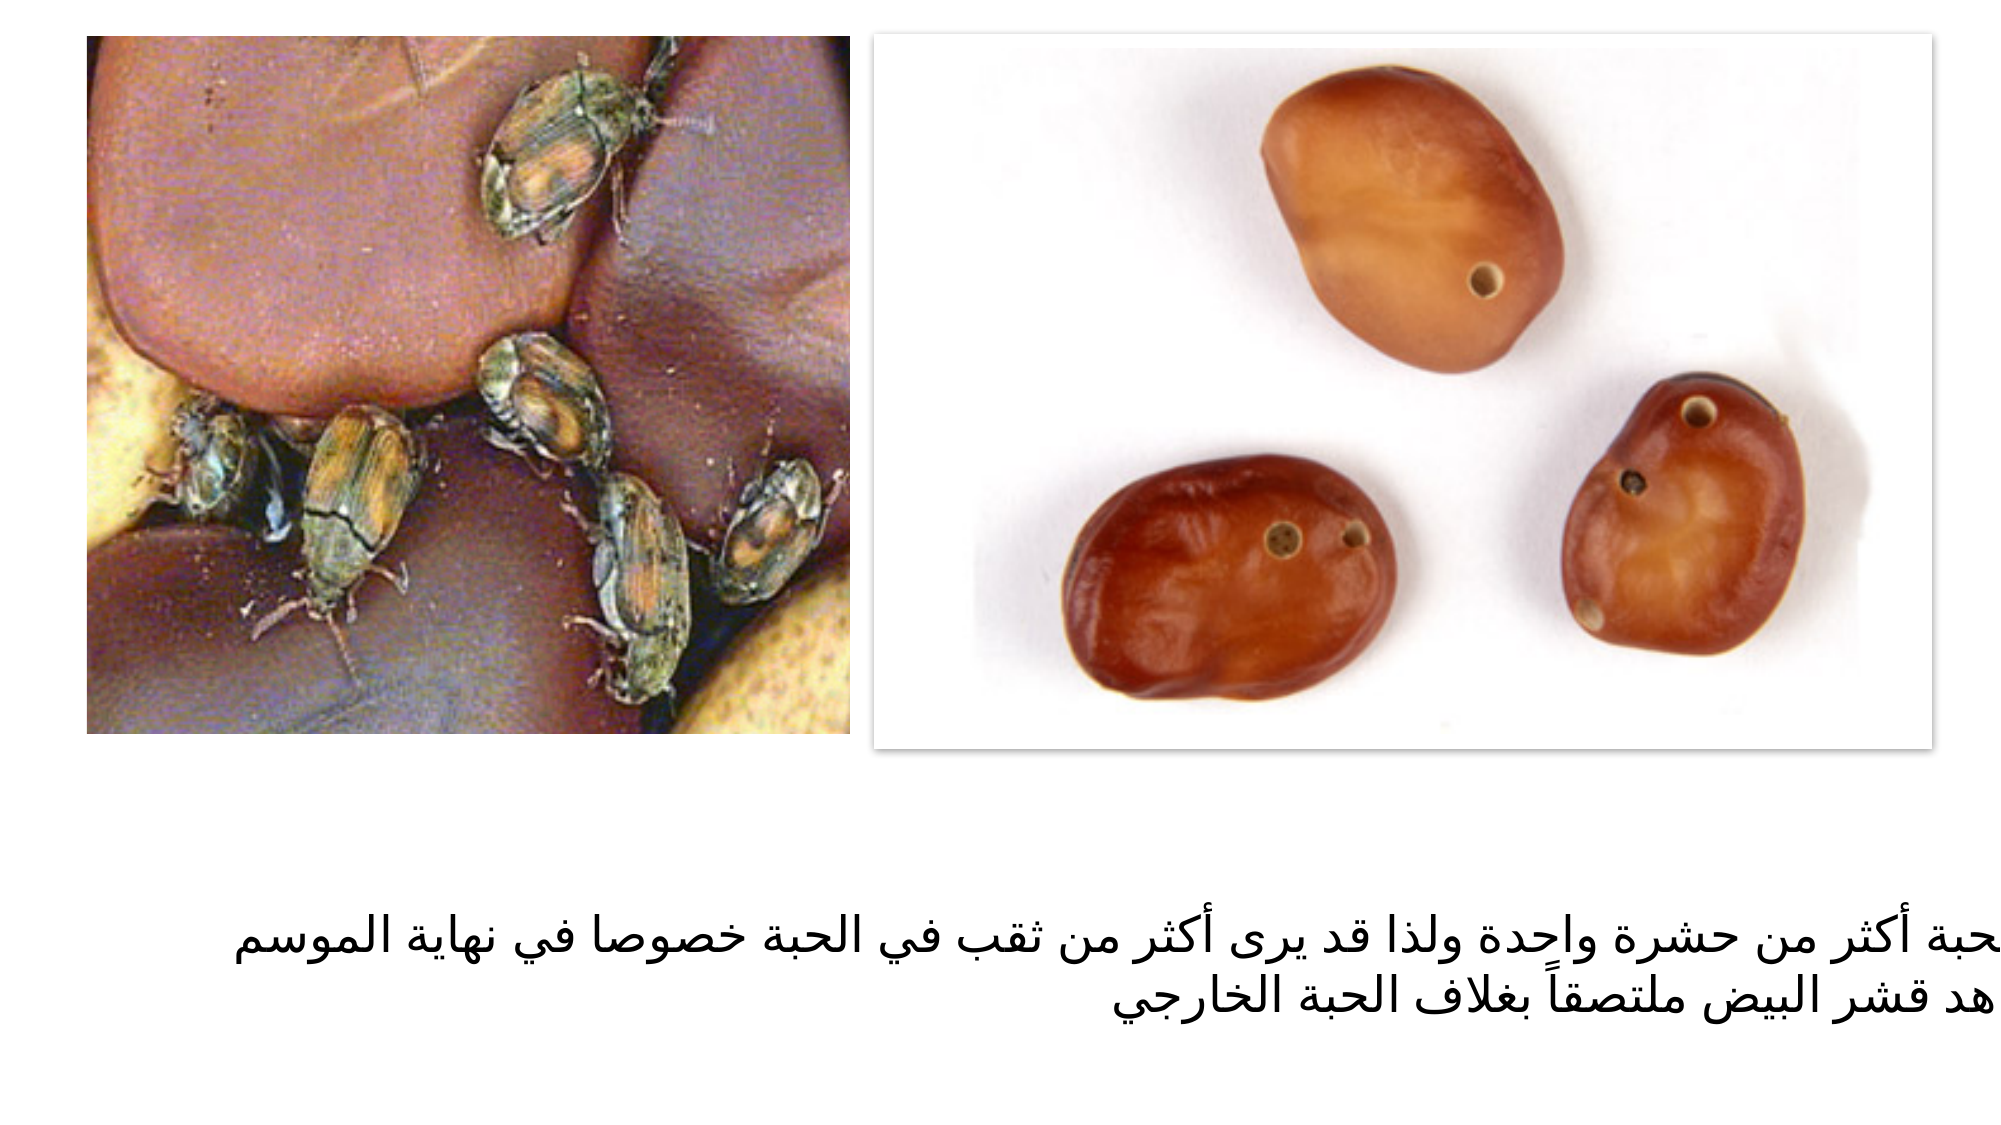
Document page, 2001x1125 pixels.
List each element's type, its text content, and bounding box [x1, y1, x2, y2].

picture [888, 48, 1918, 735]
text_box الضرر: تصيب الحبة أكثر من حشرة واحدة ولذا قد يرى أكثر من ثقب في الحبة خصوصا في نهاية الموسم كما يشاهد قشر البيض ملتصقاً بغلاف الحبة الخارجي [219, 834, 2000, 1030]
picture [86, 36, 851, 734]
